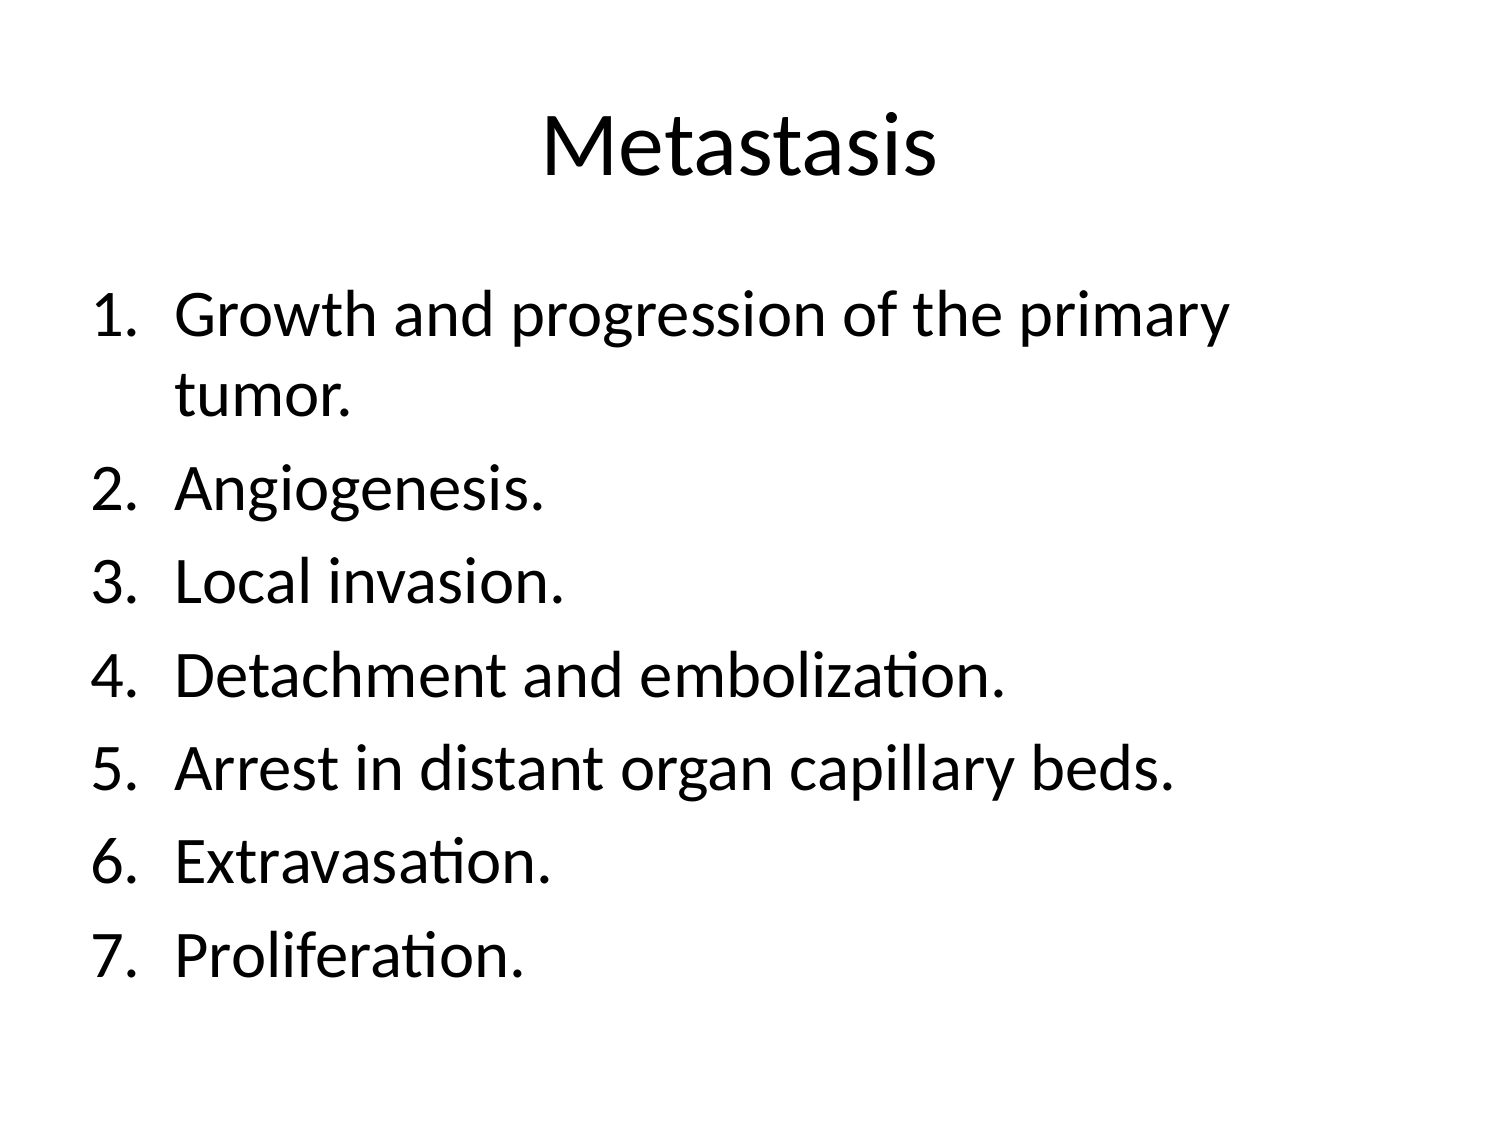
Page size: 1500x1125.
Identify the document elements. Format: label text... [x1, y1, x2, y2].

title Metastasis [75, 45, 1425, 233]
list Growth and progression of the primary tumor. Angiogenesis. Local invasion. Detachment and embolization. Arrest in distant organ capillary beds. Extravasation. Proliferation. [75, 262, 1425, 1005]
